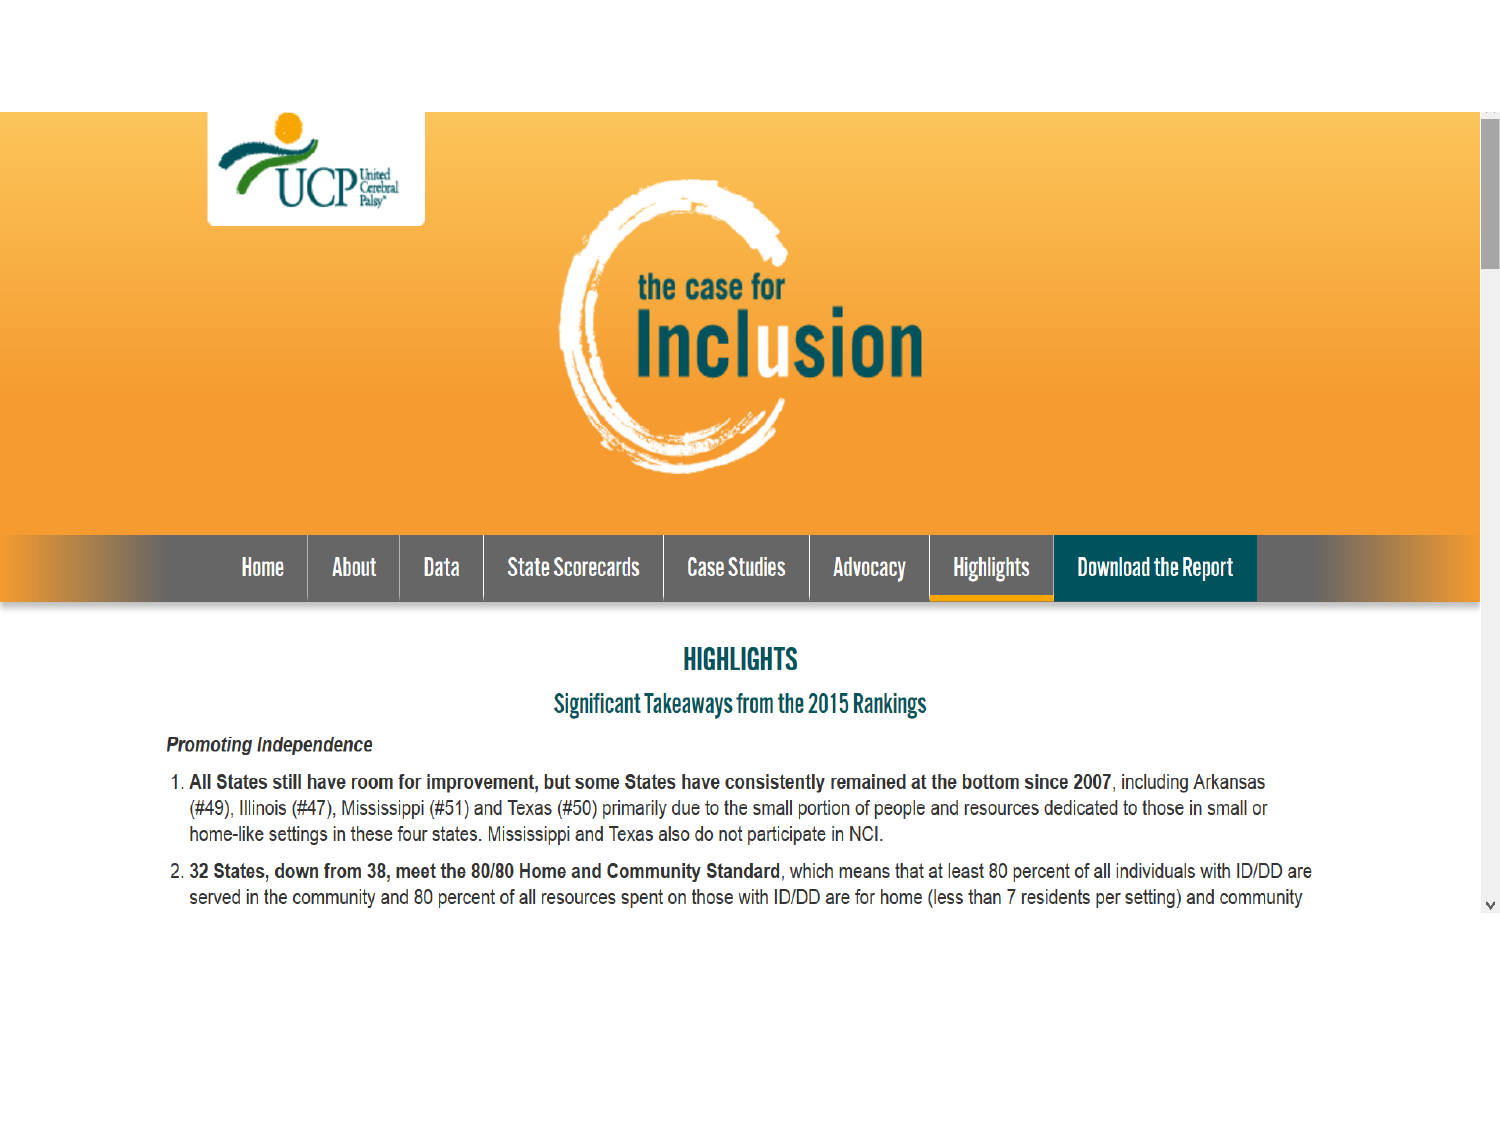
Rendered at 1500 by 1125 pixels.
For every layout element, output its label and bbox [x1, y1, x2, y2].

picture [0, 112, 1500, 913]
